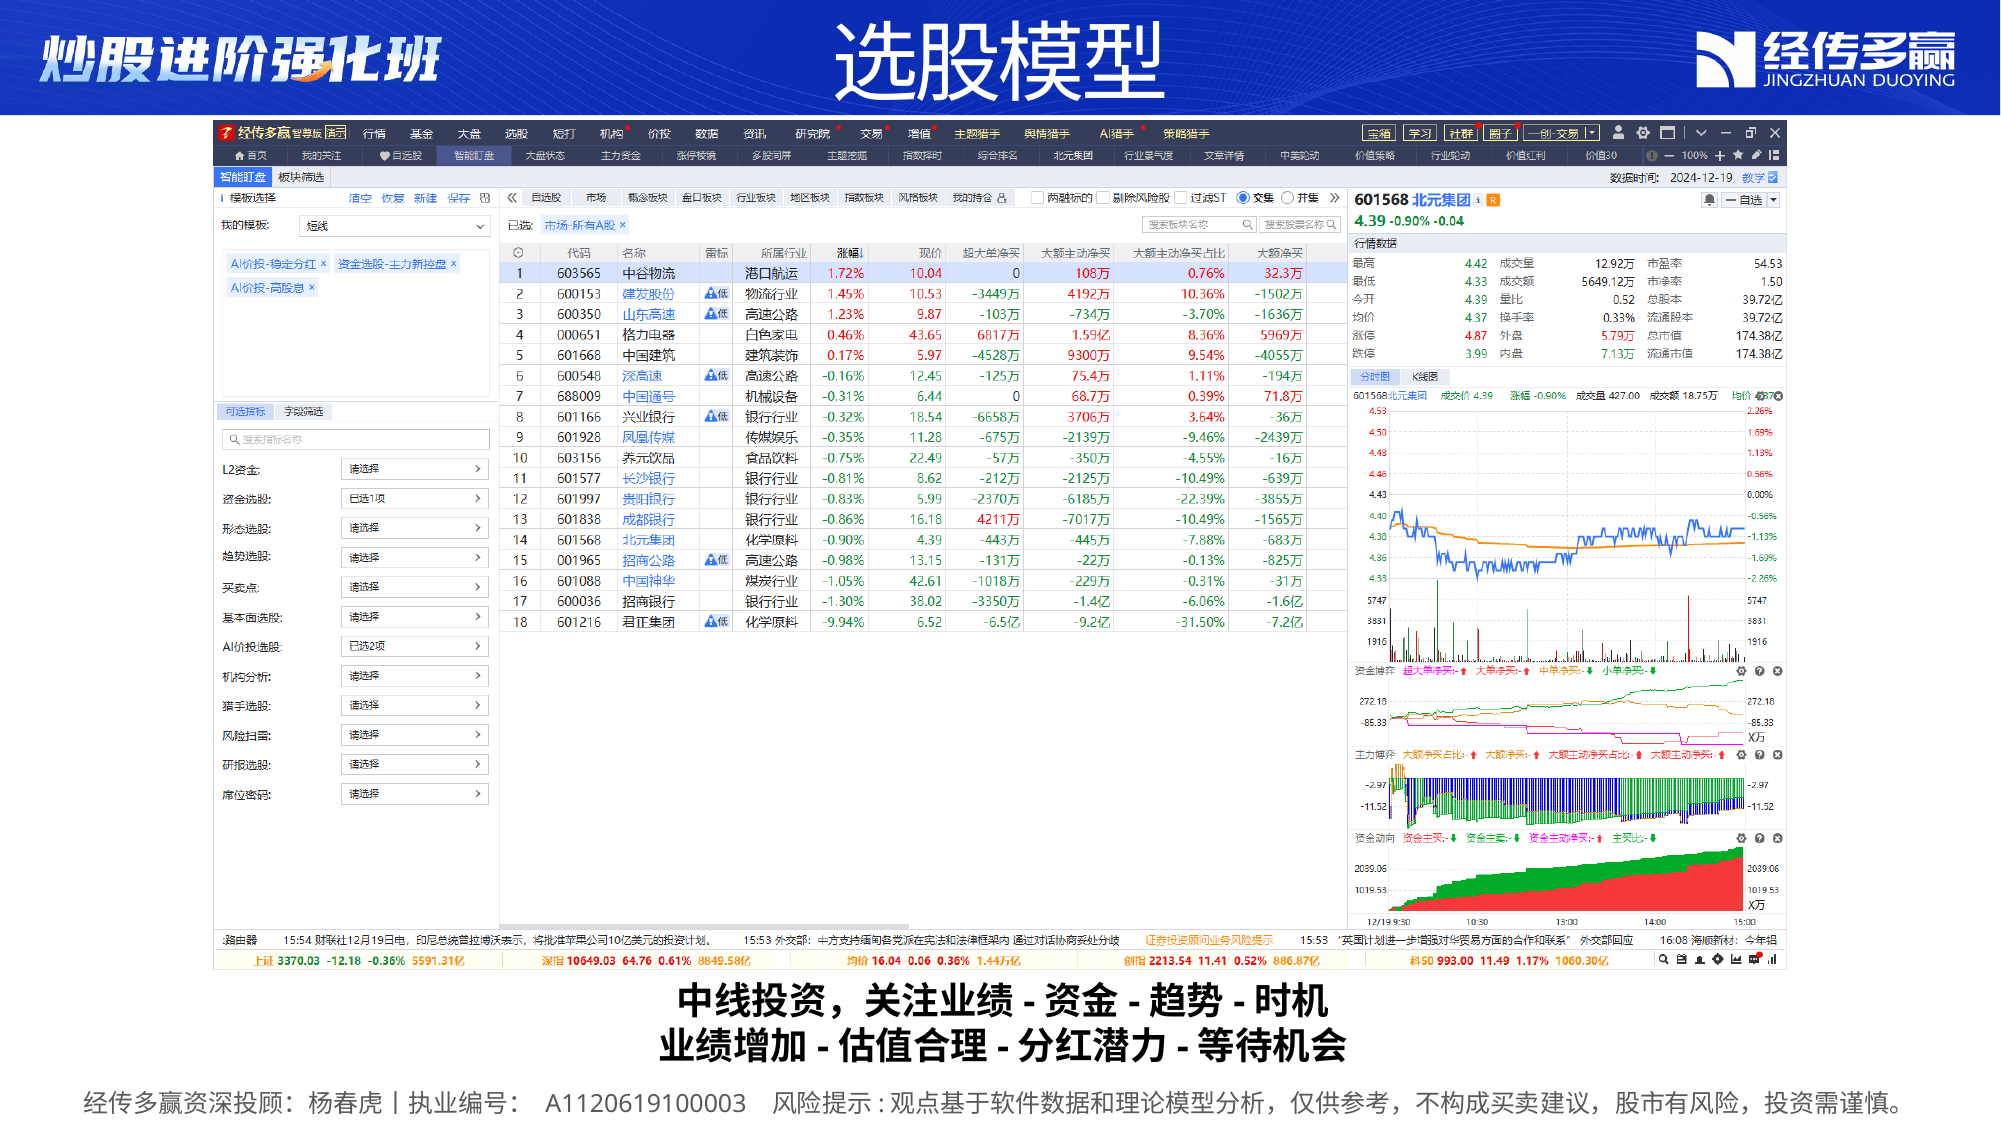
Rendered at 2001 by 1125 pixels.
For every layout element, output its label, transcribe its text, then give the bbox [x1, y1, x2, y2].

picture [0, 0, 2001, 1125]
text_box 选股模型 [0, 0, 2000, 120]
text_box 中线投资，关注业绩-资金-趋势-时机 业绩增加-估值合理-分红潜力-等待机会 [121, 969, 1885, 1075]
